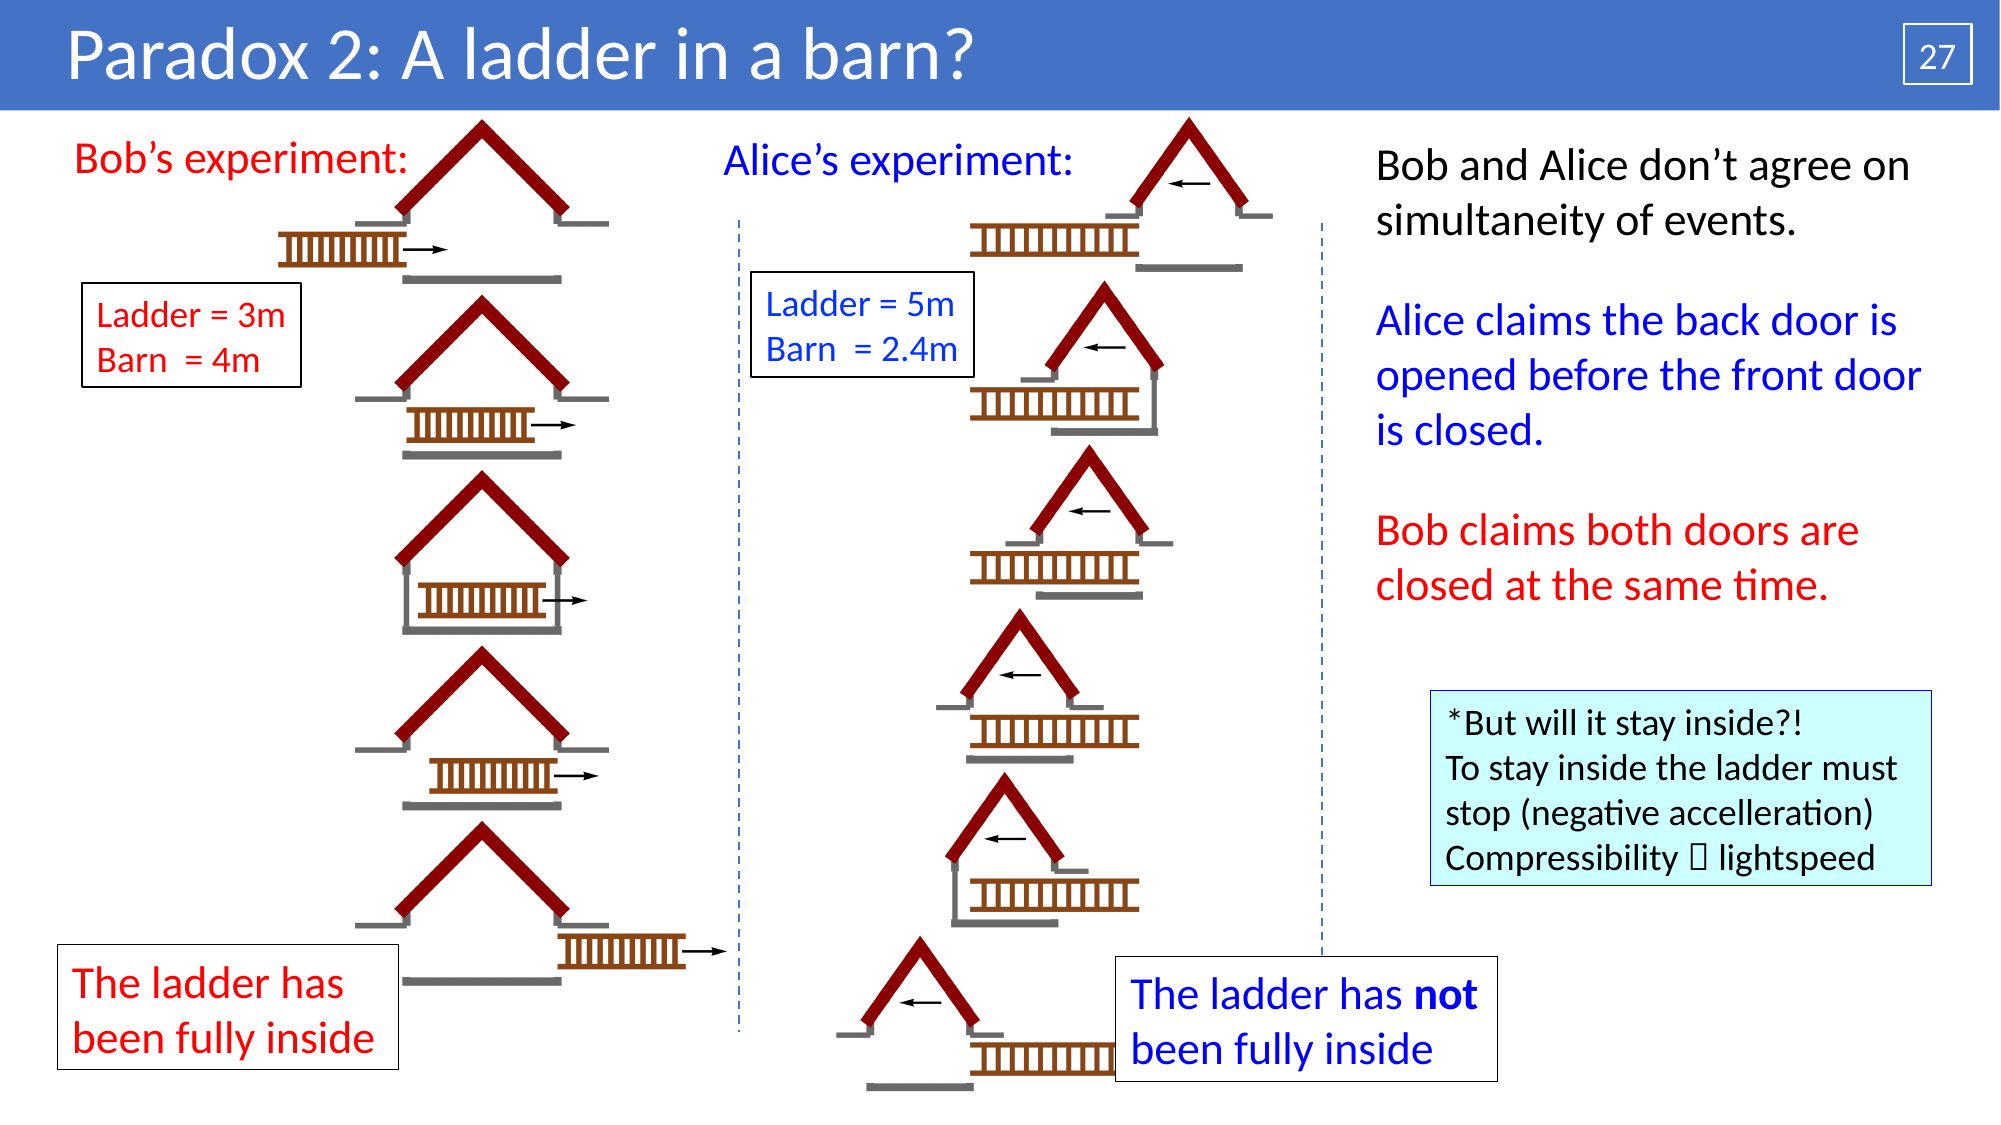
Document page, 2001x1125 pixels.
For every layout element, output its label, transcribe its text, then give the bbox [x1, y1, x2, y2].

text_box Alice’s experiment: [760, 121, 809, 192]
text_box Ladder = 5m Barn = 2.4m [760, 272, 809, 377]
title Paradox 2: A ladder in a barn? [0, 0, 2000, 111]
text_box The ladder has not been fully inside [1300, 956, 1498, 1082]
text_box *But will it stay inside?! To stay inside the ladder must stop (negative accelleration) Compressibility  lightspeed [1430, 690, 1932, 886]
text_box The ladder has been fully inside [57, 944, 399, 1070]
picture [234, 107, 760, 999]
text_box Ladder = 3m Barn = 4m [81, 282, 234, 388]
text_box Bob’s experiment: [59, 120, 234, 190]
picture [809, 107, 1300, 1104]
text_box 27 [1903, 24, 1972, 85]
text_box Bob and Alice don’t agree on simultaneity of events. Alice claims the back door is opened before the front door is closed. Bob claims both doors are closed at the same time. [1361, 127, 1957, 618]
